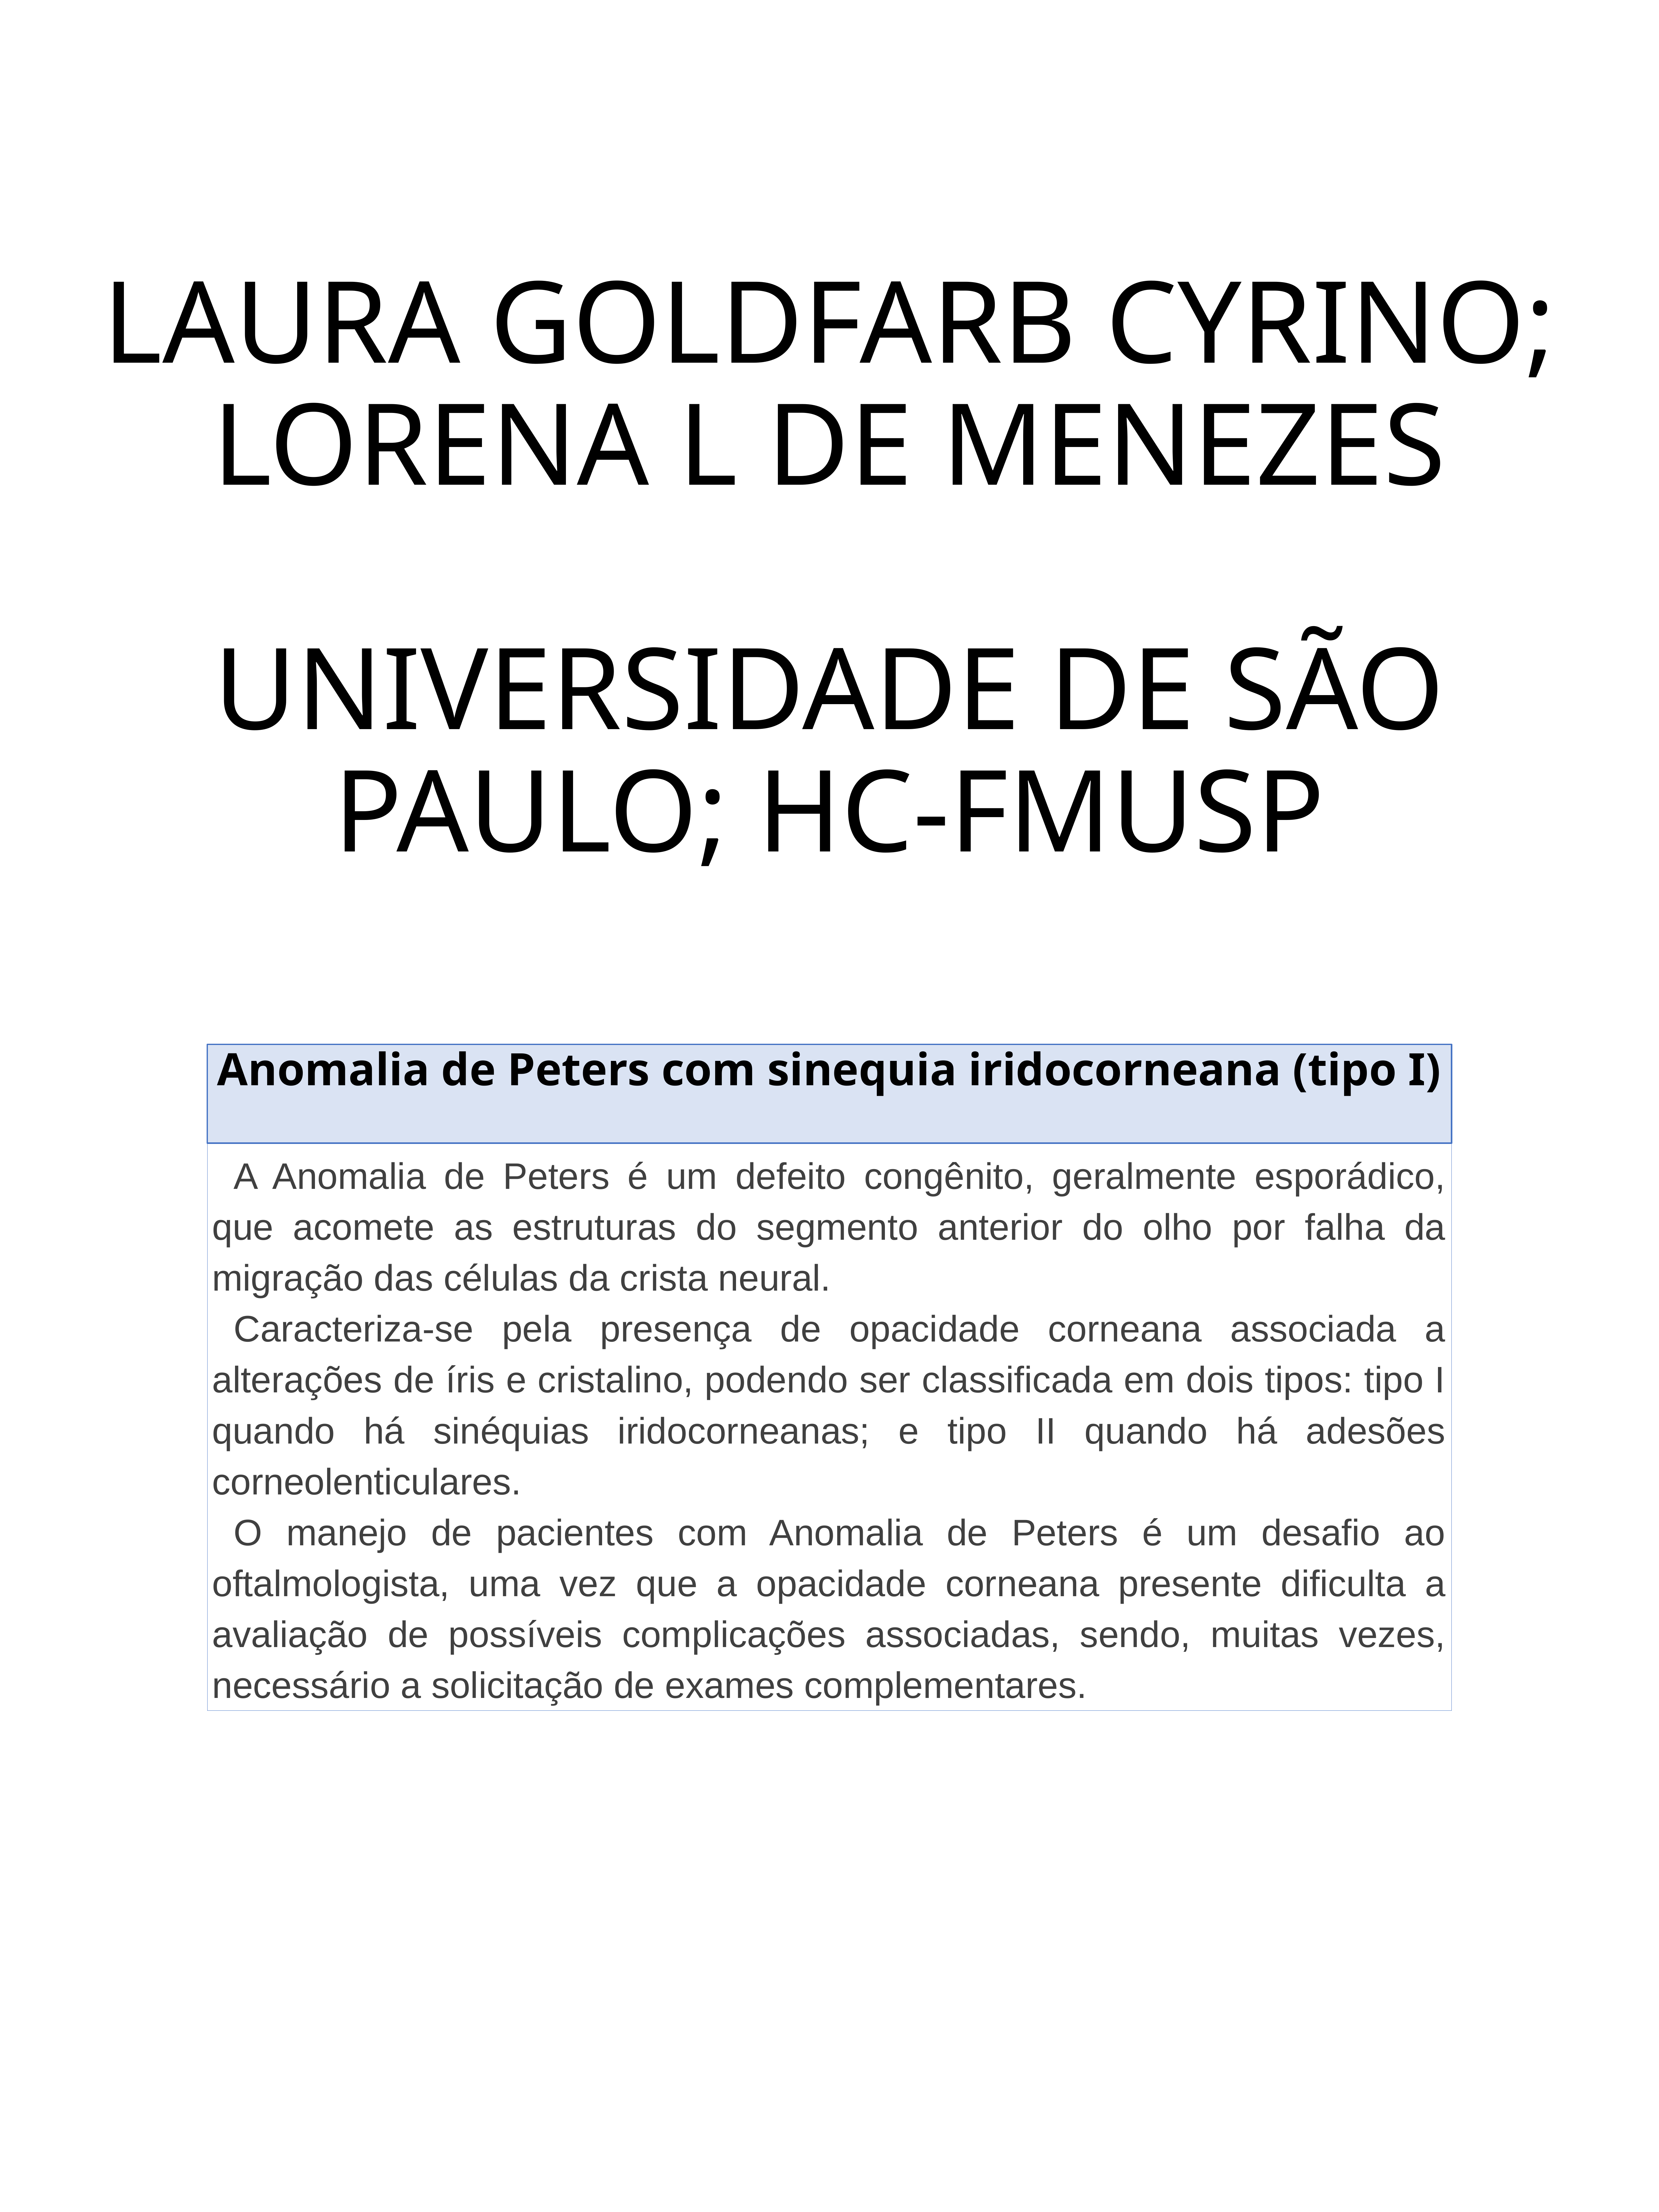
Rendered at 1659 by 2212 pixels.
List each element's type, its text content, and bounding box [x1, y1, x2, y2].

title LAURA GOLDFARB CYRINO; LORENA L DE MENEZES UNIVERSIDADE DE SÃO PAULO; HC-FMUSP [84, 171, 1575, 879]
text_box A Anomalia de Peters é um defeito congênito, geralmente esporádico, que acomete as estruturas do segmento anterior do olho por falha da migração das células da crista neural. Caracteriza-se pela presença de opacidade corneana associada a alterações de íris e cristalino, podendo ser classificada em dois tipos: tipo I quando há sinéquias iridocorneanas; e tipo II quando há adesões corneolenticulares. O manejo de pacientes com Anomalia de Peters é um desafio ao oftalmologista, uma vez que a opacidade corneana presente dificulta a avaliação de possíveis complicações associadas, sendo, muitas vezes, necessário a solicitação de exames complementares. [207, 1143, 1452, 1711]
subtitle Anomalia de Peters com sinequia iridocorneana (tipo I) [207, 1044, 1452, 1143]
